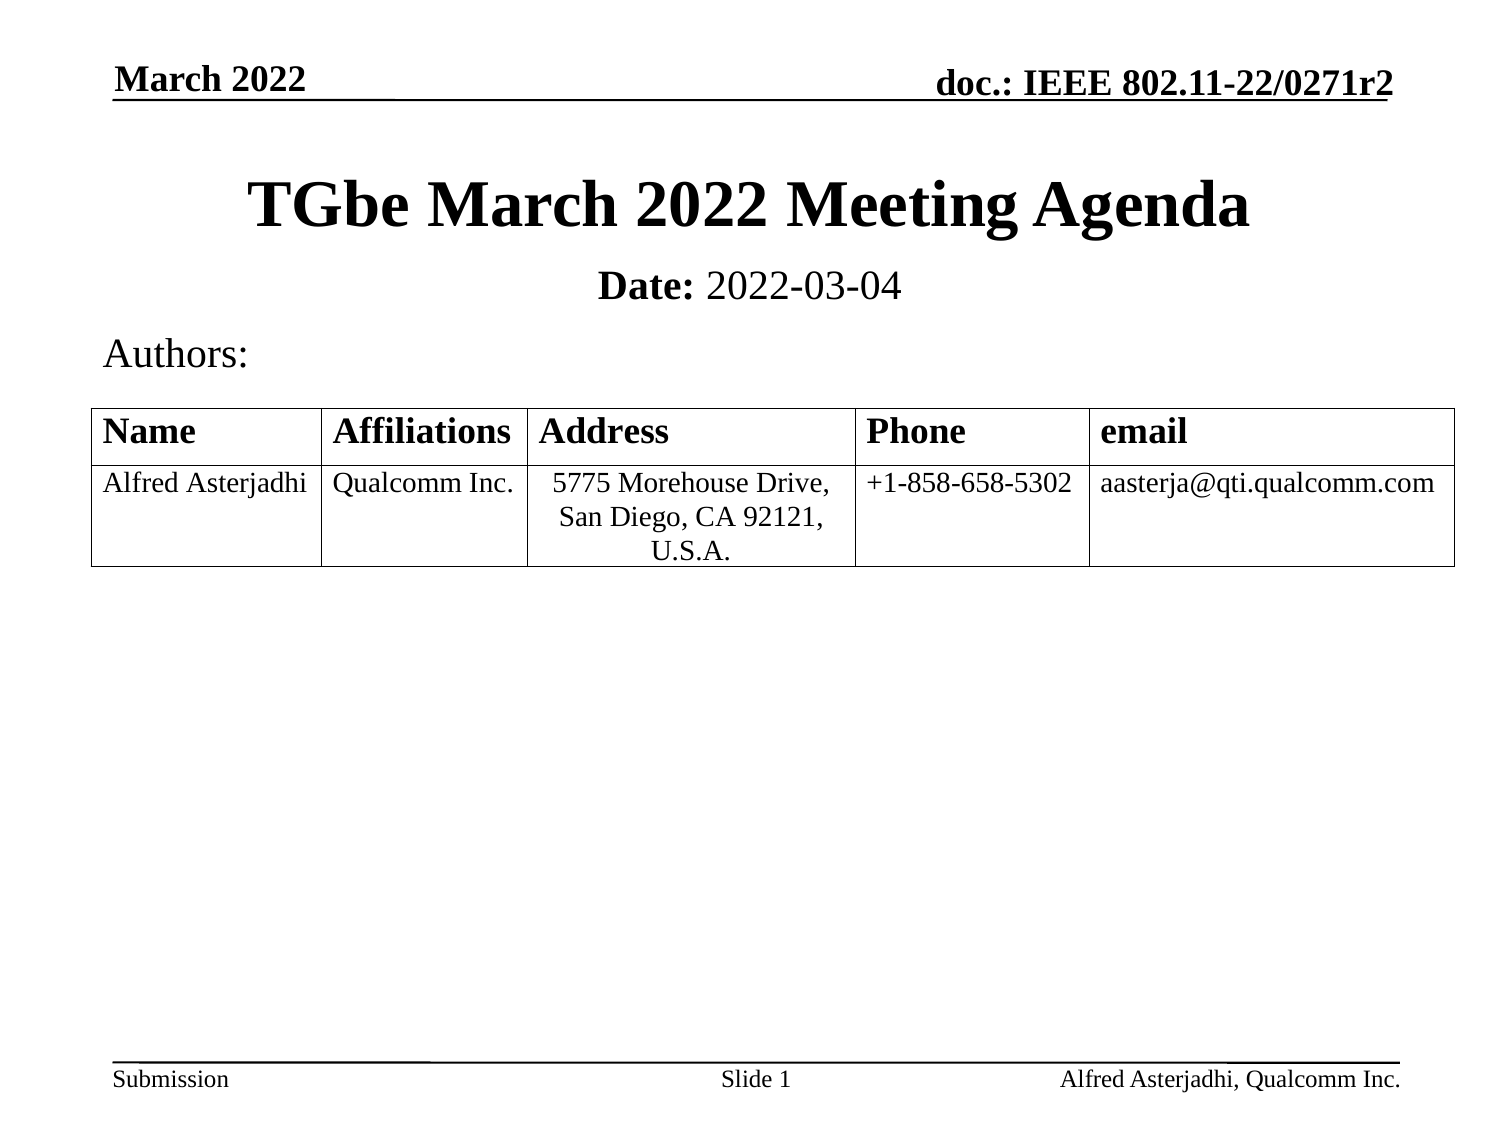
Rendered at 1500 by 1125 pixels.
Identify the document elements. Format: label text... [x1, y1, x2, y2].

text_box Authors: [87, 318, 325, 381]
list Date: 2022-03-04 [112, 249, 1388, 316]
title TGbe March 2022 Meeting Agenda [112, 112, 1388, 249]
slide_number Slide 1 [712, 1061, 800, 1123]
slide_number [114, 54, 493, 100]
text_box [75, 407, 1477, 819]
footer Alfred Asterjadhi, Qualcomm Inc. [902, 1061, 1402, 1093]
